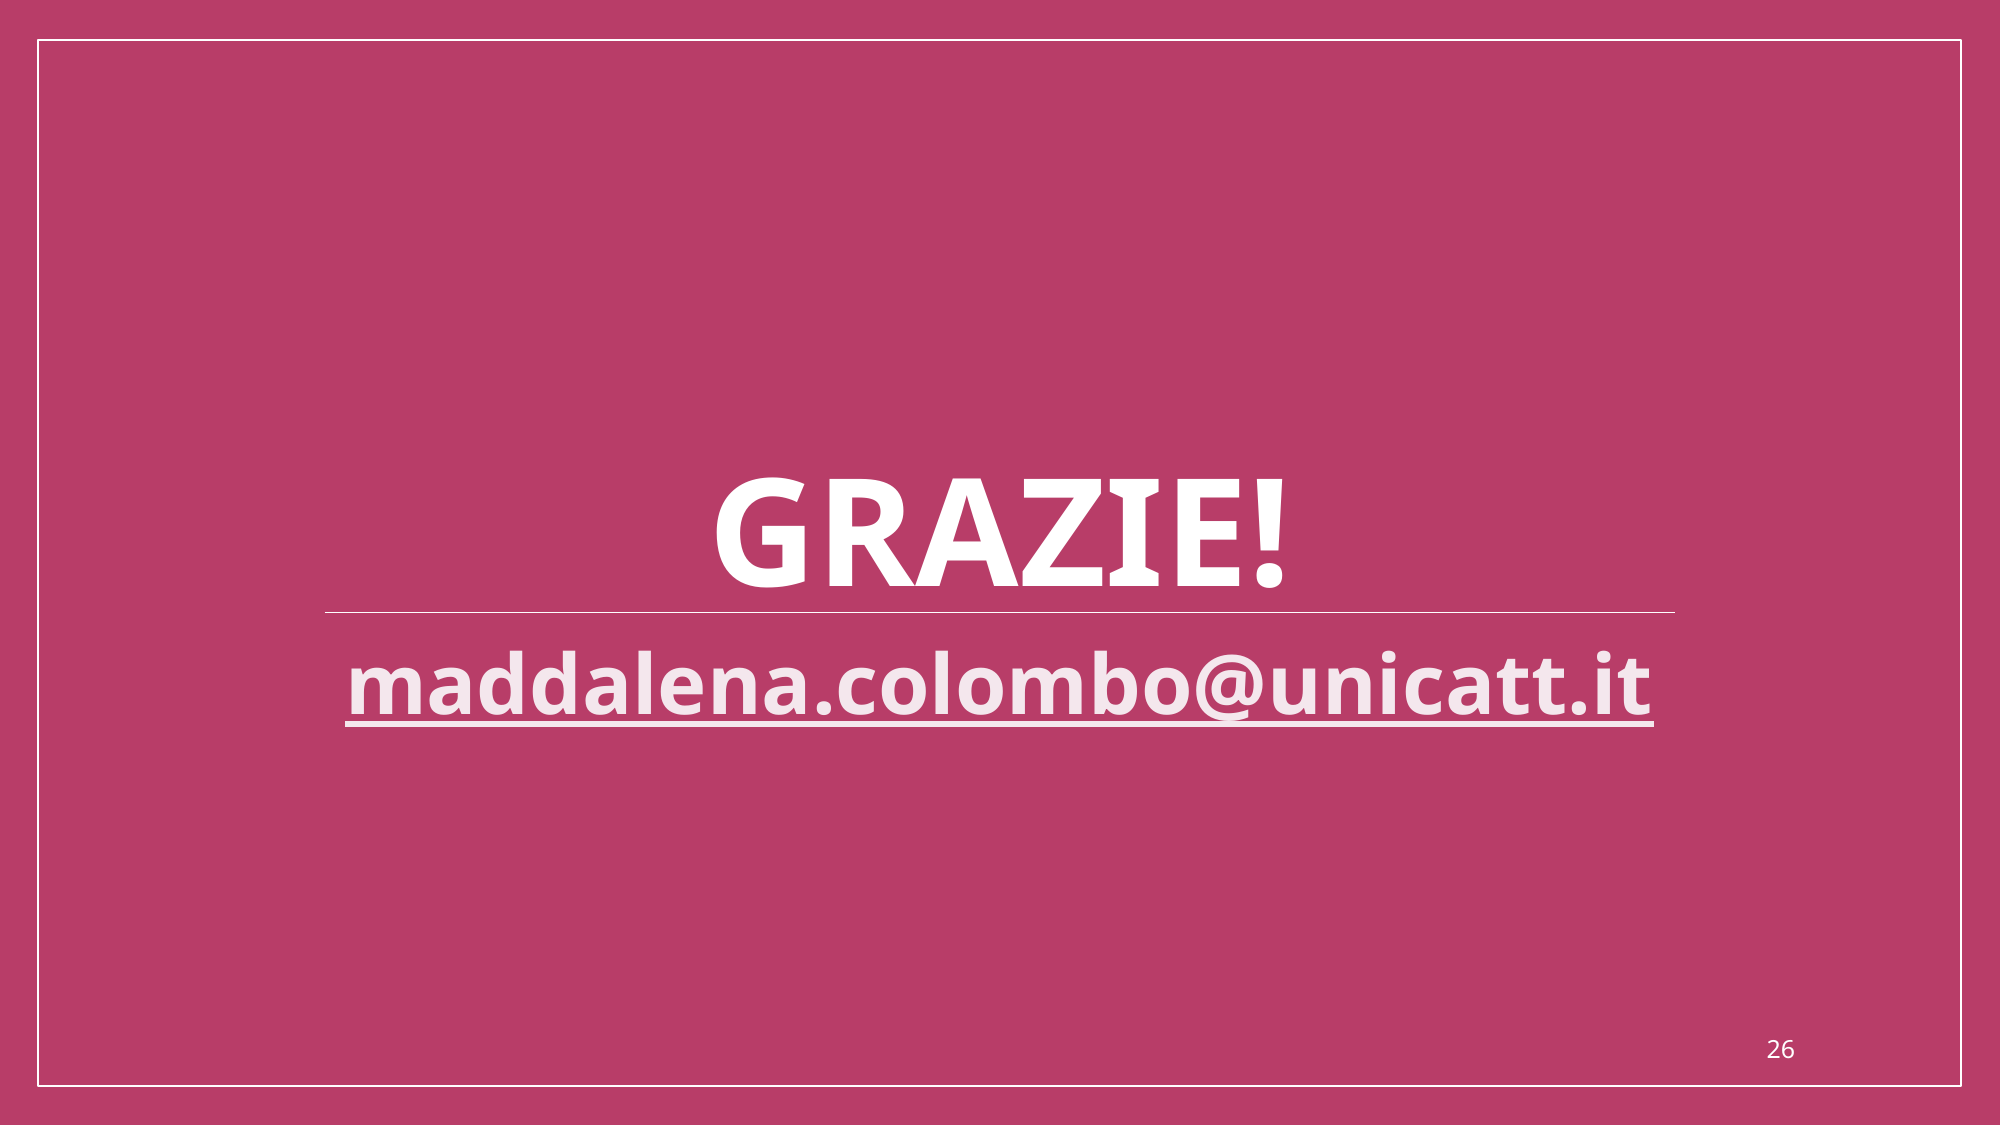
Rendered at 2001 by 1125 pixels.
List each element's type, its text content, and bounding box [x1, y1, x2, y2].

slide_number 26 [1530, 1020, 1811, 1081]
subtitle maddalena.colombo@unicatt.it [280, 634, 1719, 863]
title Grazie! [182, 144, 1818, 625]
